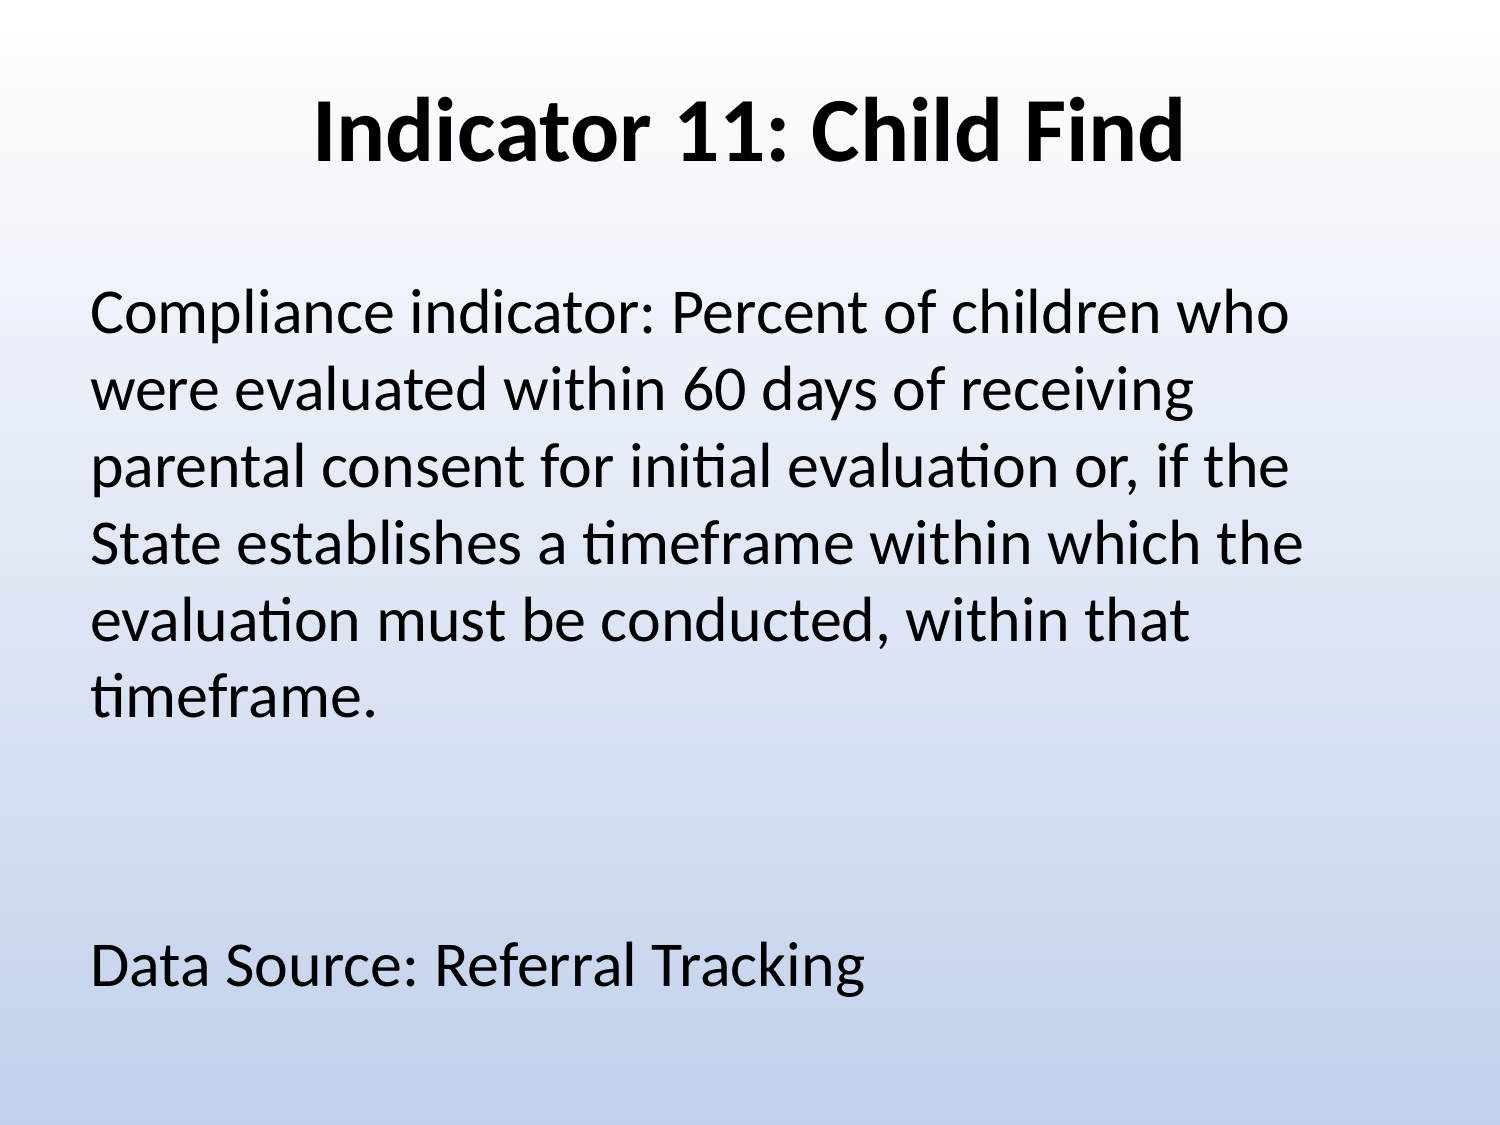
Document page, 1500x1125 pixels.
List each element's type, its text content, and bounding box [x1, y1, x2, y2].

title Indicator 11: Child Find [75, 50, 1425, 200]
list Compliance indicator: Percent of children who were evaluated within 60 days of receiving parental consent for initial evaluation or, if the State establishes a timeframe within which the evaluation must be conducted, within that timeframe. Data Source: Referral Tracking [75, 262, 1425, 1013]
